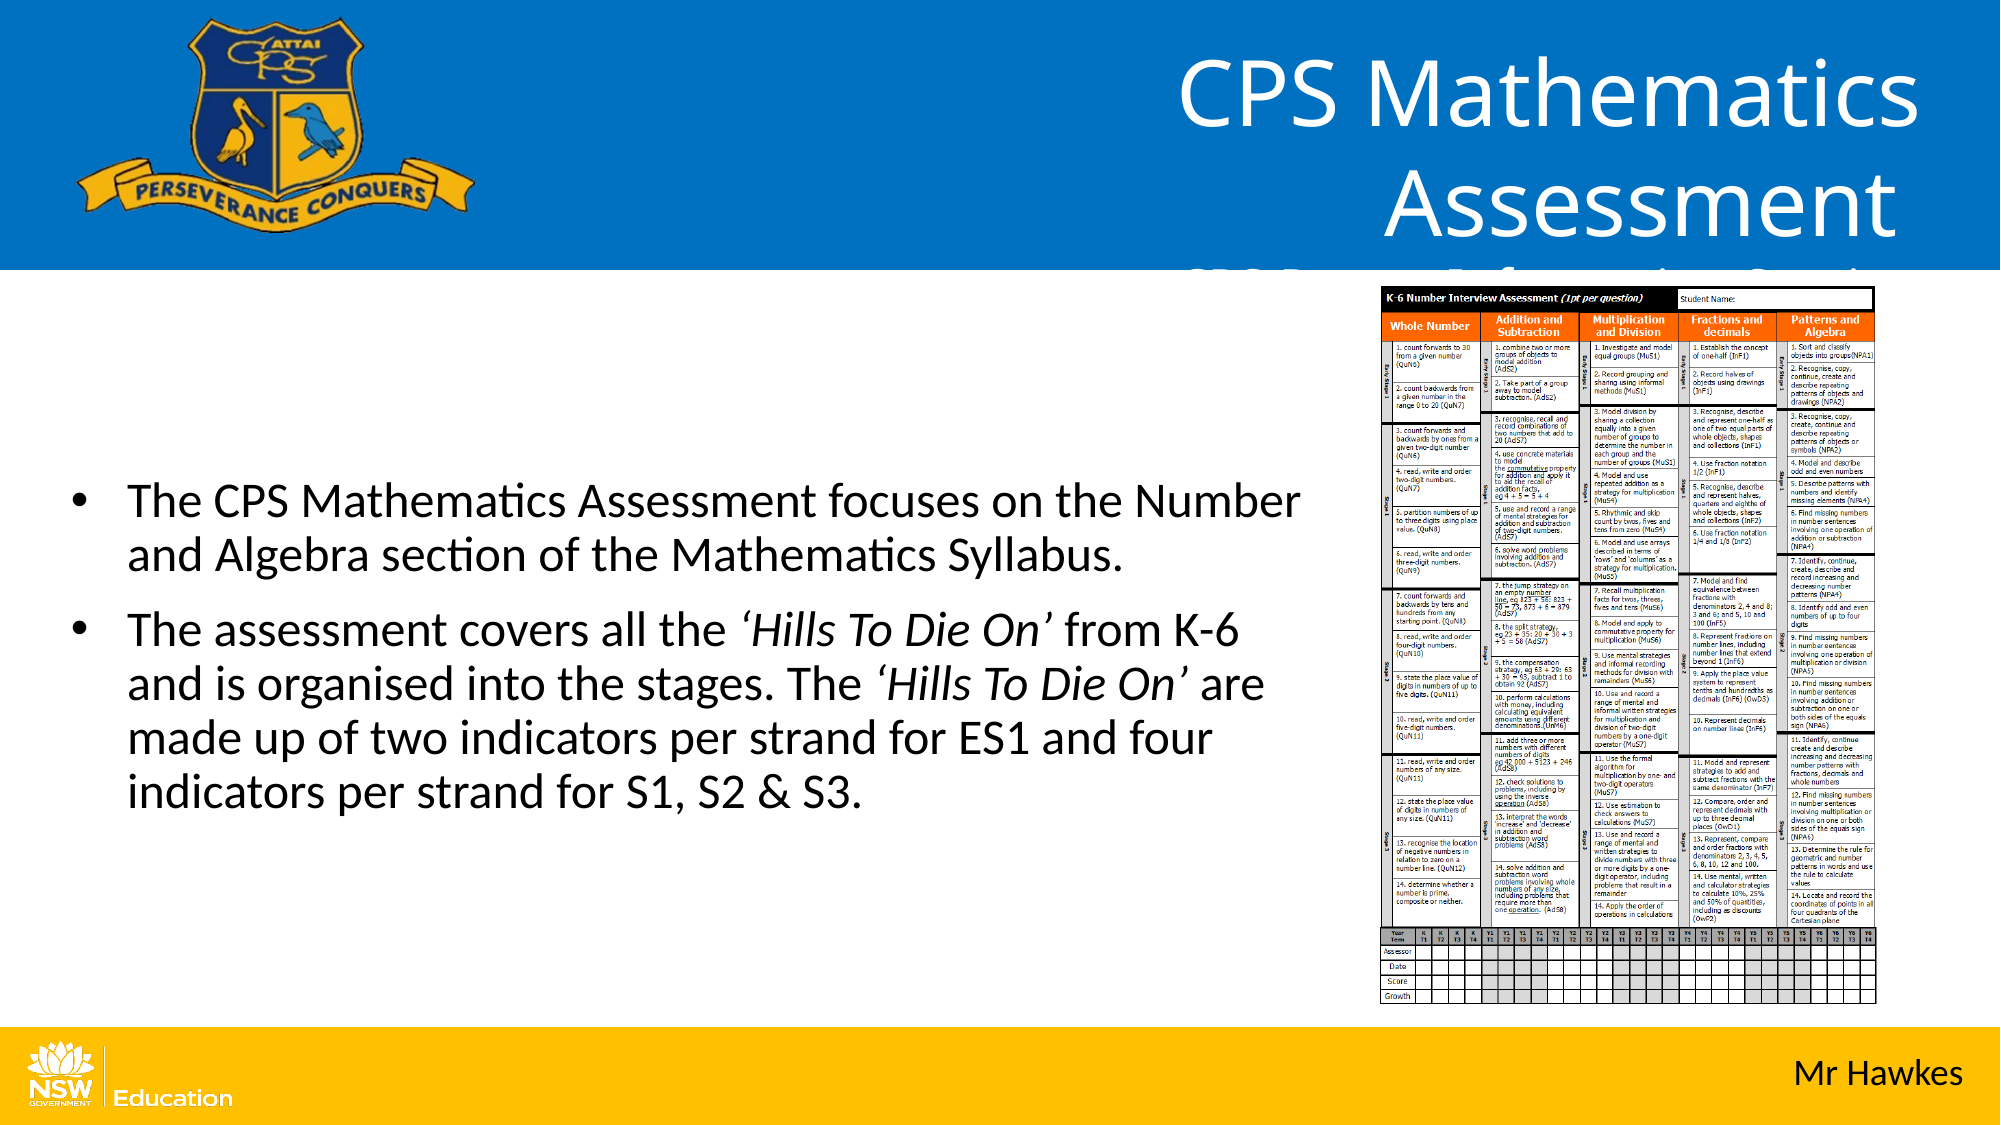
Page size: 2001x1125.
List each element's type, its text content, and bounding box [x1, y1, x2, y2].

text_box Mr Hawkes [1628, 1040, 1979, 1101]
text_box CPS Mathematics Assessment CPS Parent Information Session [652, 27, 1937, 323]
picture [76, 17, 476, 233]
text_box [0, 0, 2000, 270]
subtitle The CPS Mathematics Assessment focuses on the Number and Algebra section of the Mathematics Syllabus. The assessment covers all the ‘Hills To Die On’ from K-6 and is organised into the stages. The ‘Hills To Die On’ are made up of two indicators per strand for ES1 and four indicators per strand for S1, S2 & S3. [55, 322, 1330, 972]
text_box [0, 1027, 2000, 1125]
picture [1373, 279, 1884, 1015]
picture [26, 1040, 235, 1107]
